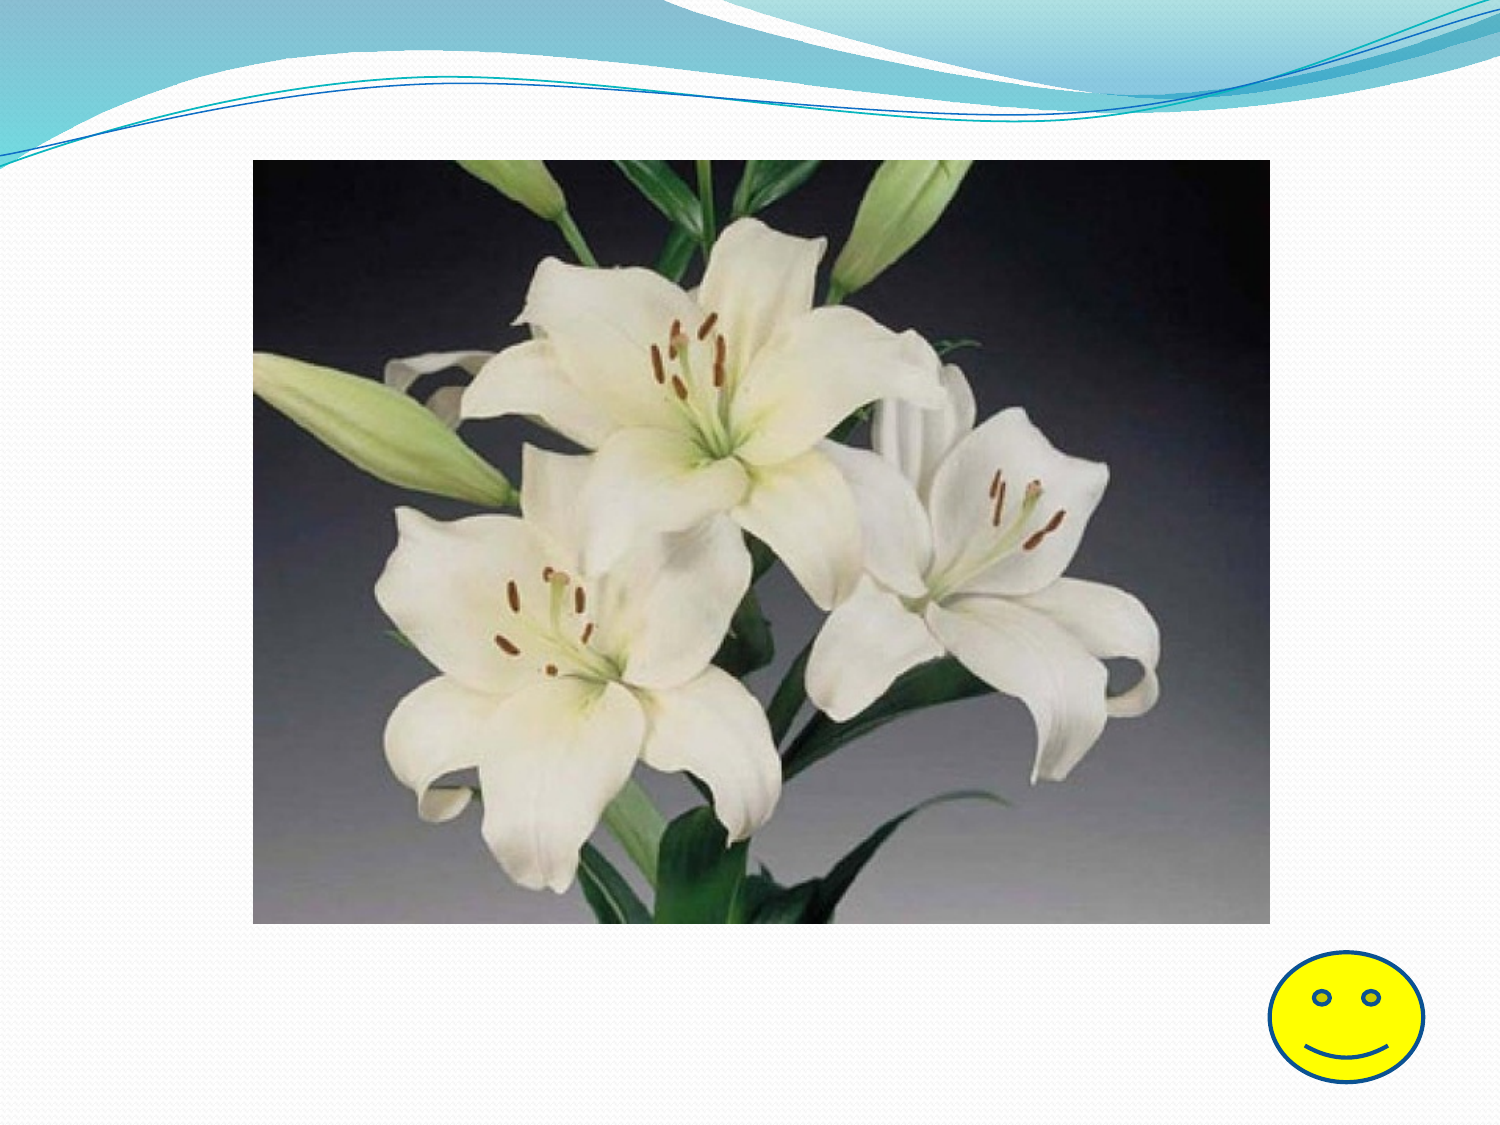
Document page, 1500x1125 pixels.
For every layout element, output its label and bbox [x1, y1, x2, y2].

picture [253, 160, 1270, 924]
text_box [1267, 950, 1426, 1085]
